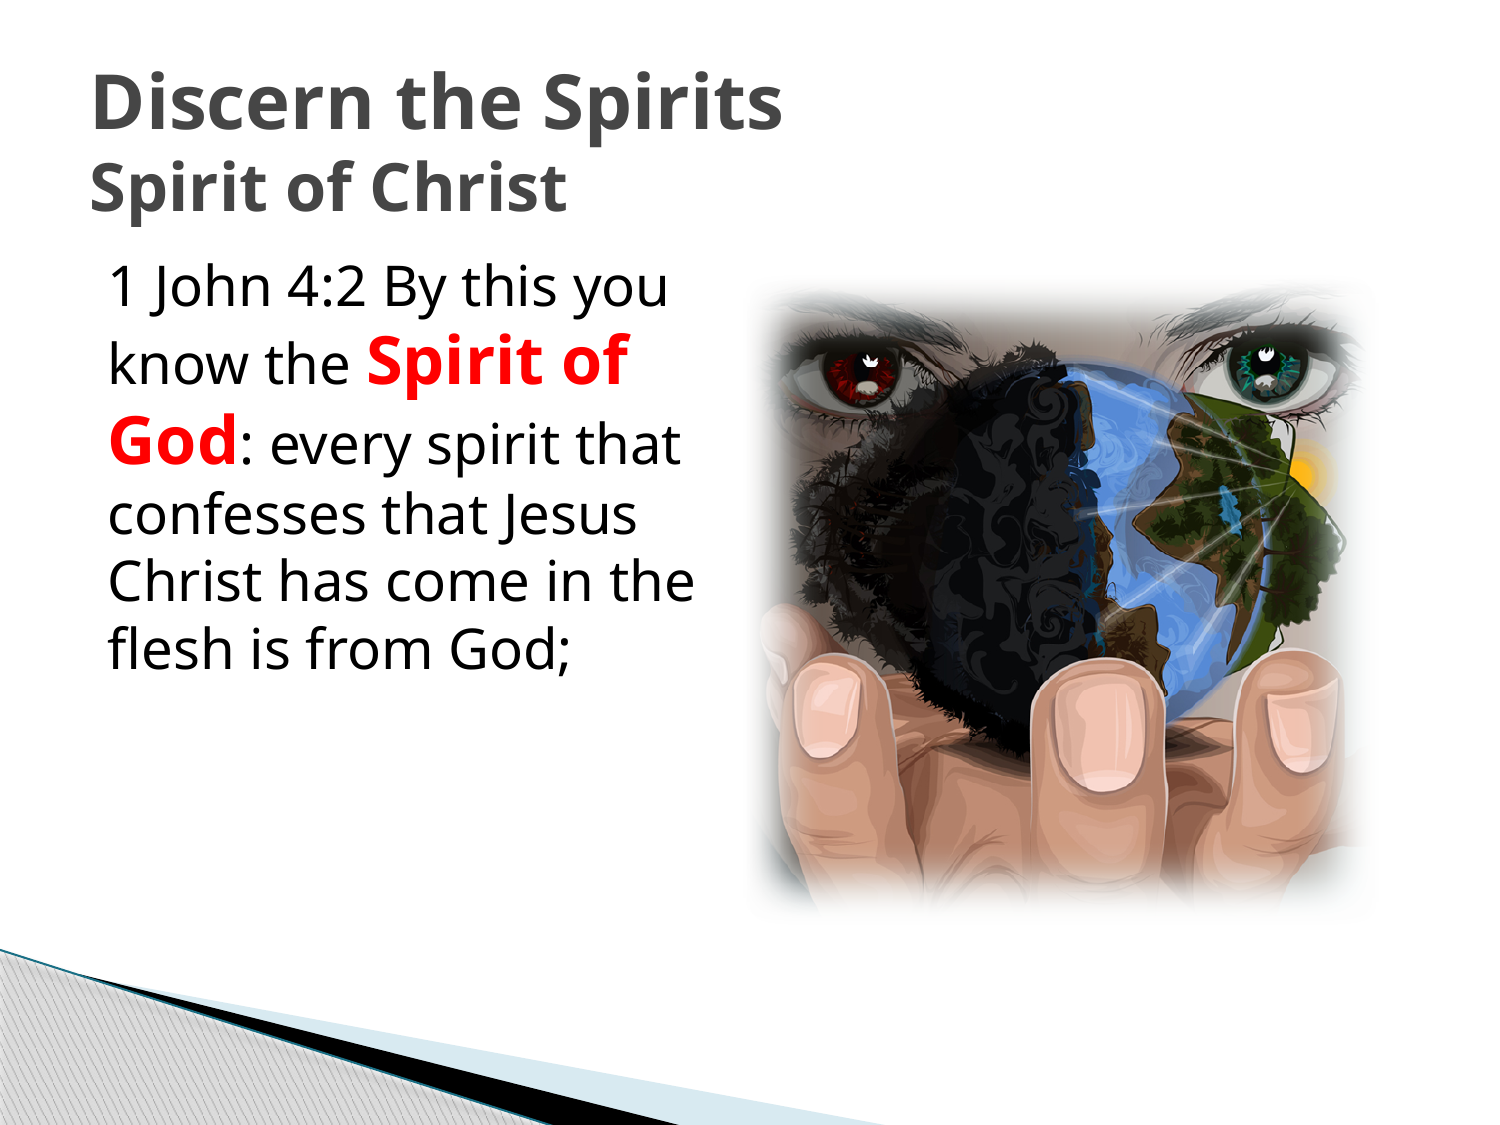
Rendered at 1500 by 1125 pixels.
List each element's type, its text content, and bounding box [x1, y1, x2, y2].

picture [742, 274, 1376, 922]
title Discern the Spirits Spirit of Christ [75, 45, 1425, 233]
list 1 John 4:2 By this you know the Spirit of God: every spirit that confesses that Jesus Christ has come in the flesh is from God; [75, 243, 743, 986]
